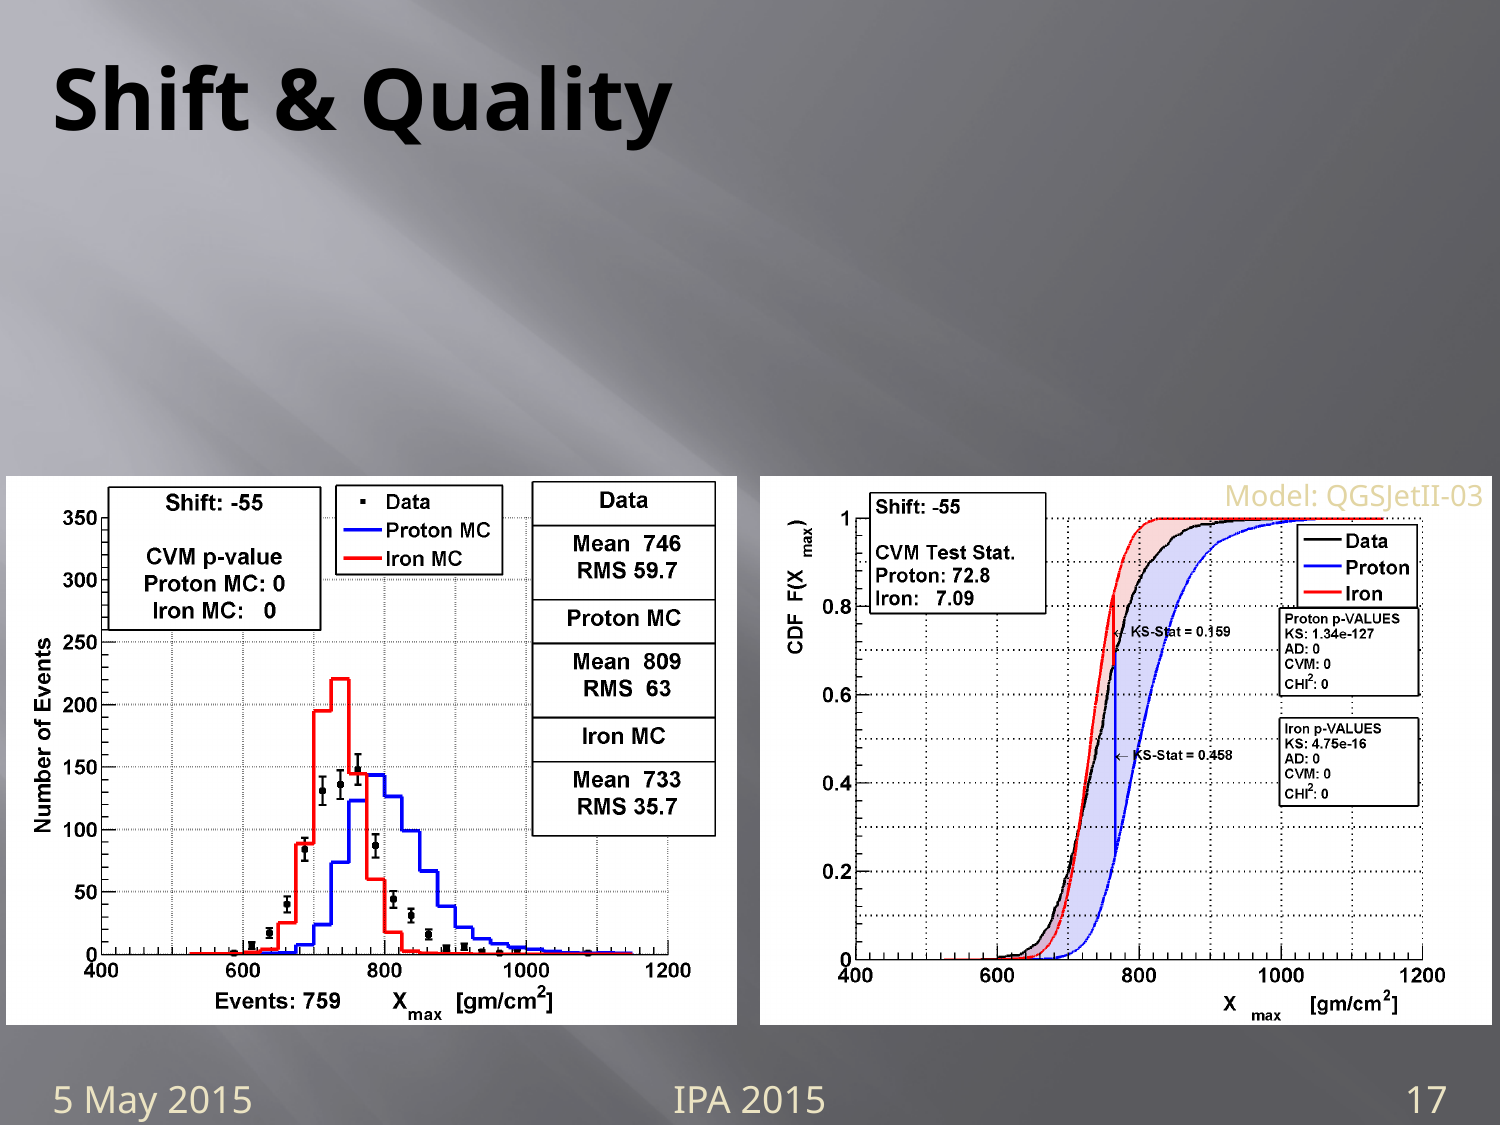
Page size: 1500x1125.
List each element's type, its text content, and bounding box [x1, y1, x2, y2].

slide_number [37, 1091, 425, 1125]
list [760, 450, 1492, 1051]
footer IPA 2015 [512, 1085, 988, 1125]
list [6, 450, 738, 1051]
title Shift & Quality [37, 37, 1463, 150]
slide_number 17 [1299, 1094, 1463, 1125]
